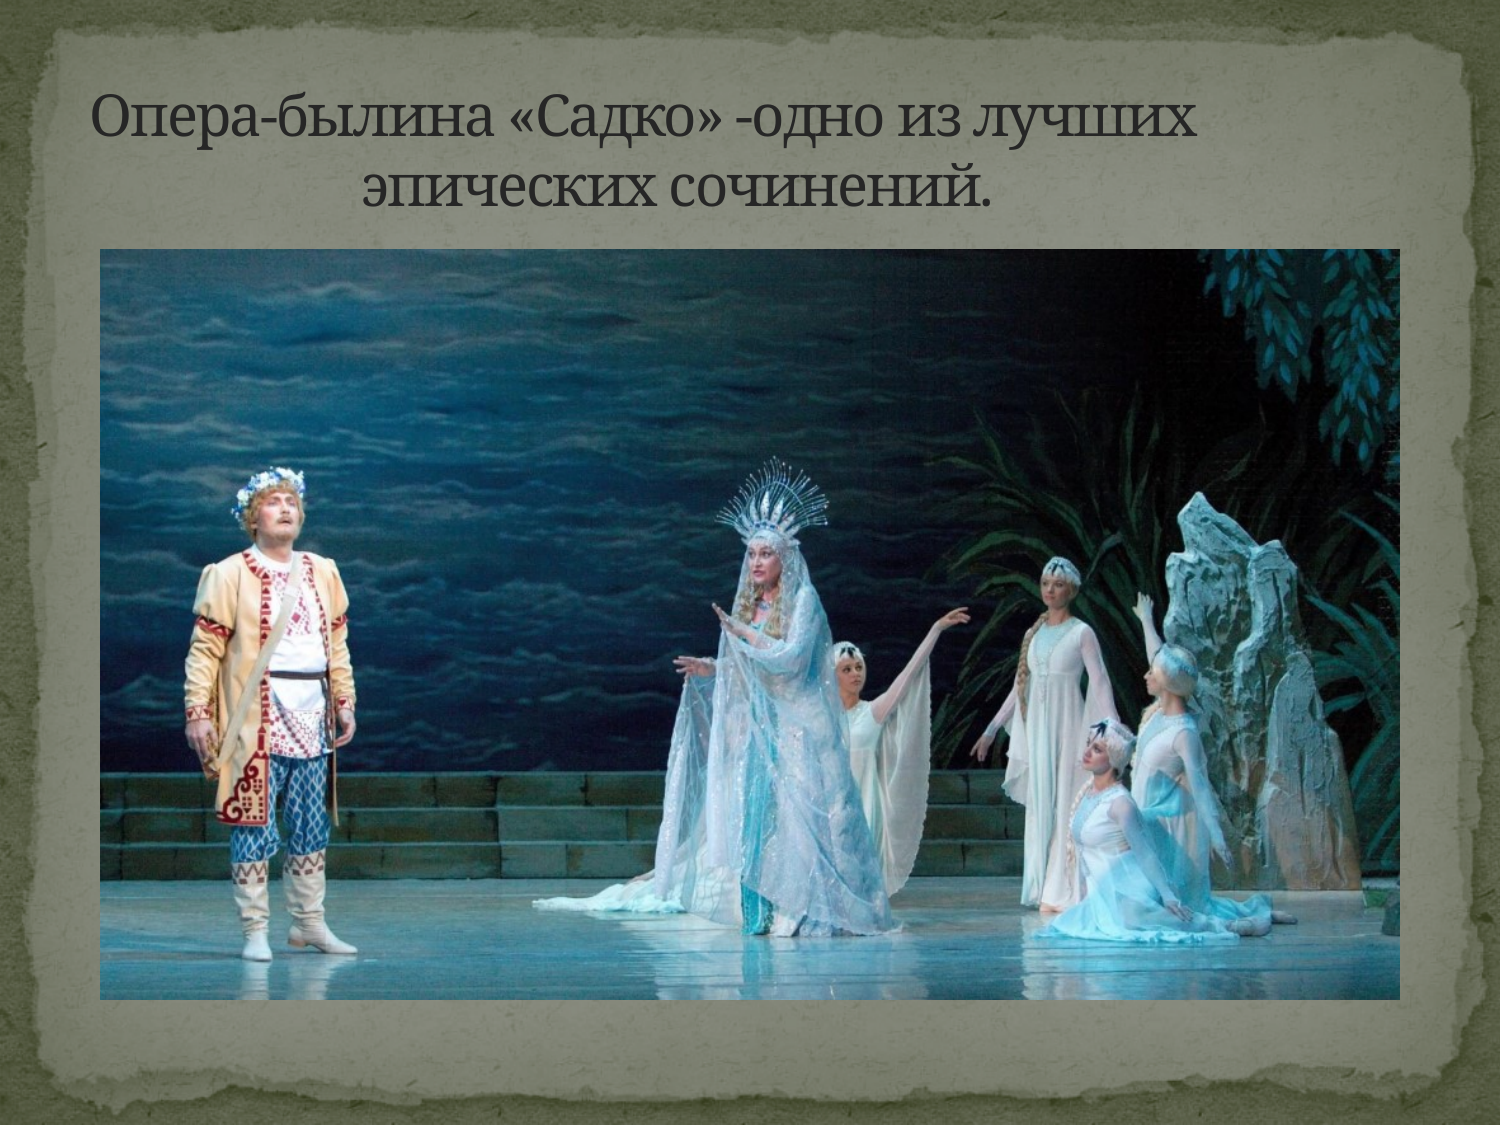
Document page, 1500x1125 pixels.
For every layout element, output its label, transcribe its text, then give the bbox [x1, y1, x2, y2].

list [102, 251, 1399, 999]
title Опера-былина «Садко» -одно из лучших эпических сочинений. [74, 24, 1425, 225]
